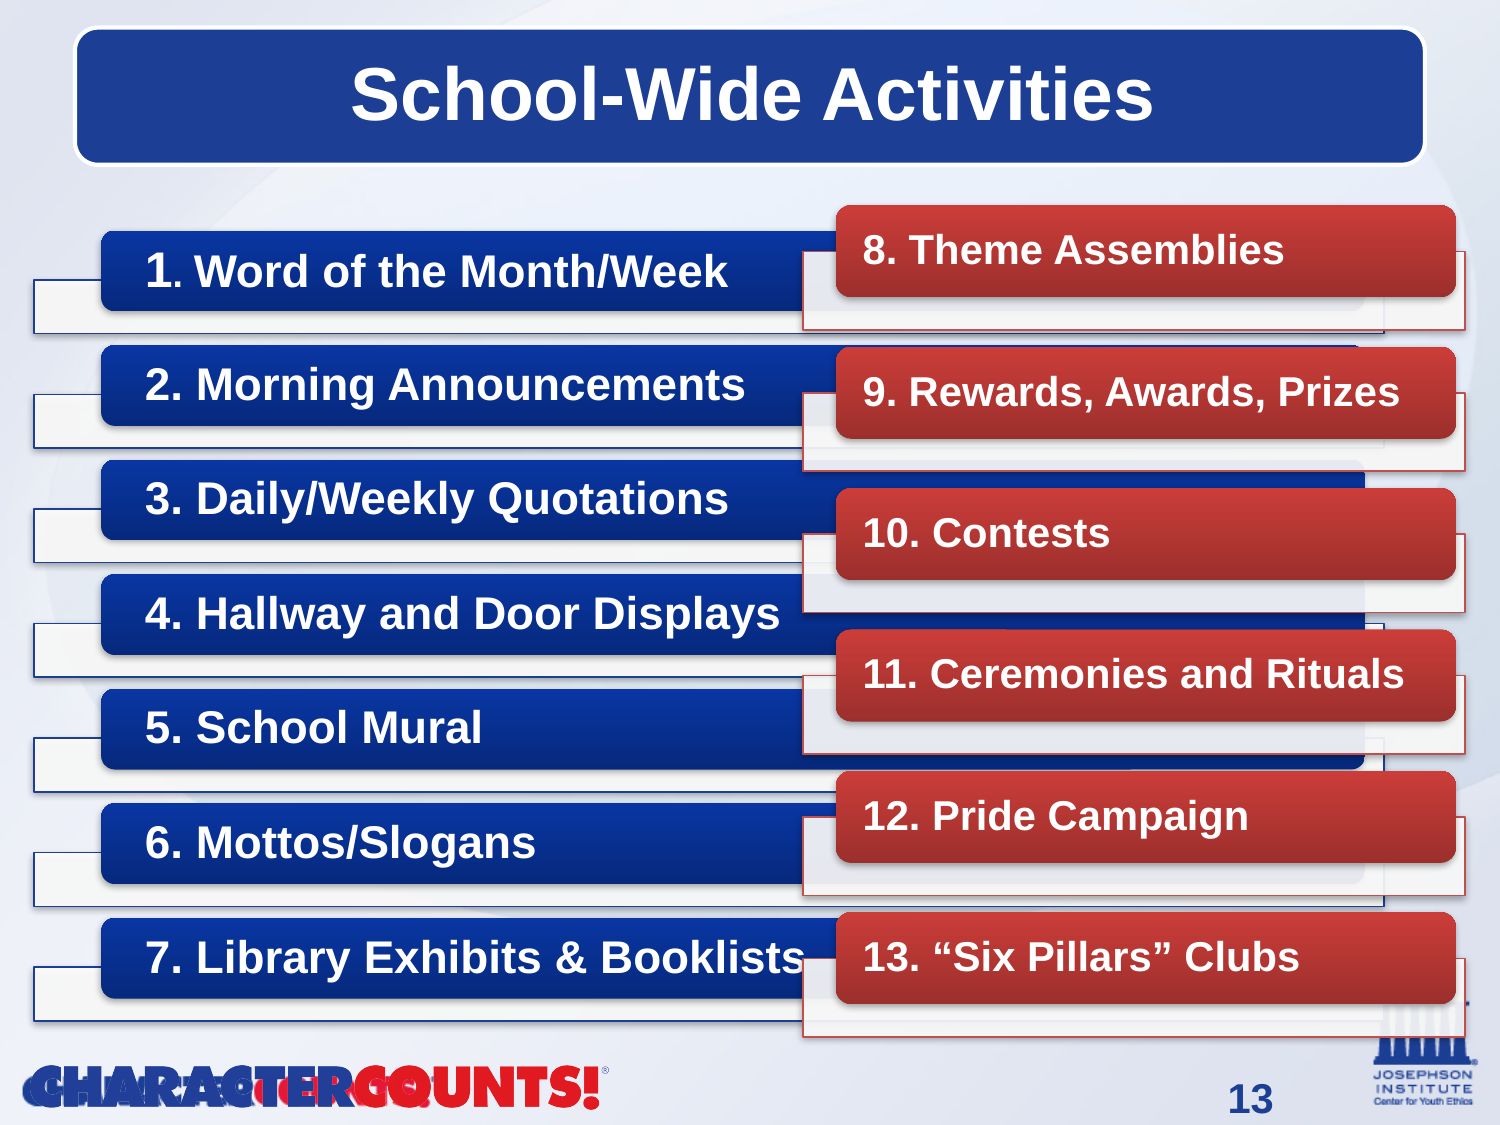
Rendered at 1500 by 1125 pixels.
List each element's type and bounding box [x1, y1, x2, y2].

list [802, 195, 1466, 1047]
picture [0, 0, 1500, 1125]
list [33, 204, 797, 1047]
text_box [74, 27, 1426, 203]
